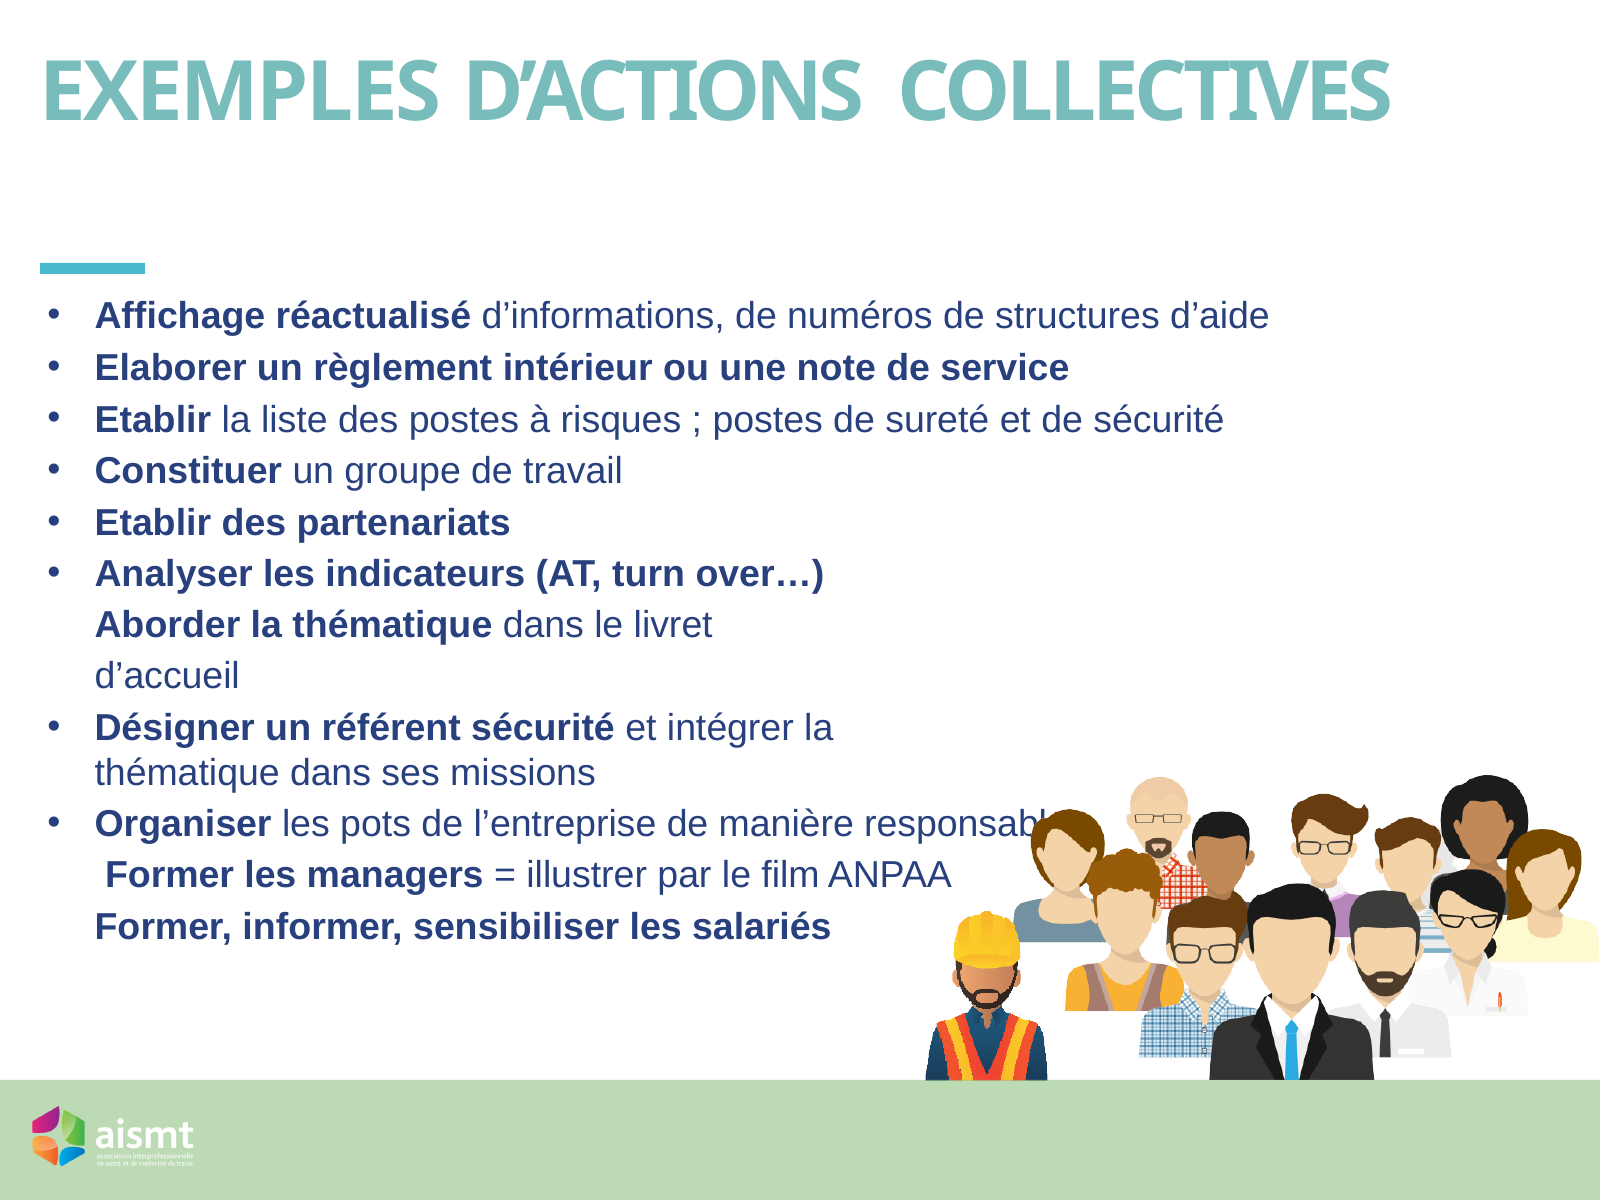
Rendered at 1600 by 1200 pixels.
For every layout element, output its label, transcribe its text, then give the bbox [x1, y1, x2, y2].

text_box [0, 775, 1600, 1200]
title EXEMPLES D’ACTIONS COLLECTIVES [30, 12, 1570, 238]
text_box Affichage réactualisé d’informations, de numéros de structures d’aide Elaborer un règlement intérieur ou une note de service Etablir la liste des postes à risques ; postes de sureté et de sécurité Constituer un groupe de travail Etablir des partenariats Analyser les indicateurs (AT, turn over…) Aborder la thématique dans le livret d’accueil Désigner un référent sécurité et intégrer la thématique dans ses missions Organiser les pots de l’entreprise de manière responsable Former les managers = illustrer par le film ANPAA Former, informer, sensibiliser les salariés [45, 282, 1371, 773]
text_box [40, 262, 145, 274]
